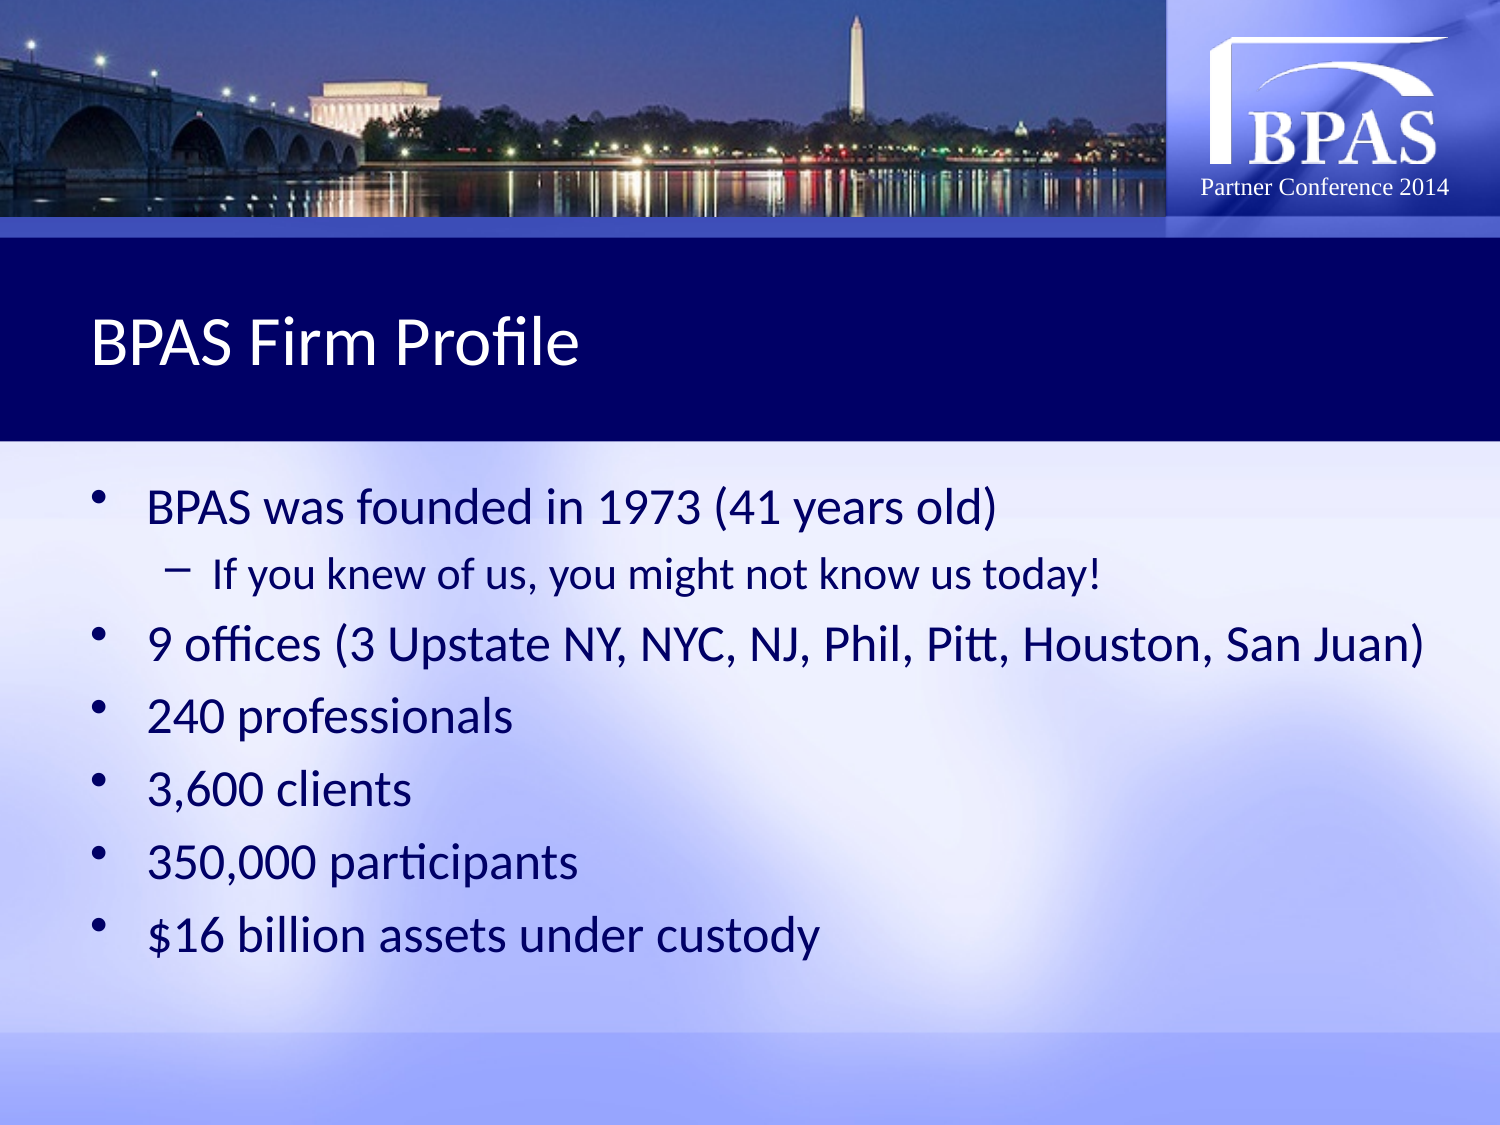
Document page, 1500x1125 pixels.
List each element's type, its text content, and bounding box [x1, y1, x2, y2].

title BPAS Firm Profile [75, 237, 1131, 438]
picture [0, 442, 1500, 1125]
list BPAS was founded in 1973 (41 years old) If you knew of us, you might not know us today! 9 offices (3 Upstate NY, NYC, NJ, Phil, Pitt, Houston, San Juan) 240 professionals 3,600 clients 350,000 participants $16 billion assets under custody [75, 464, 1483, 1079]
picture [0, 0, 1500, 237]
